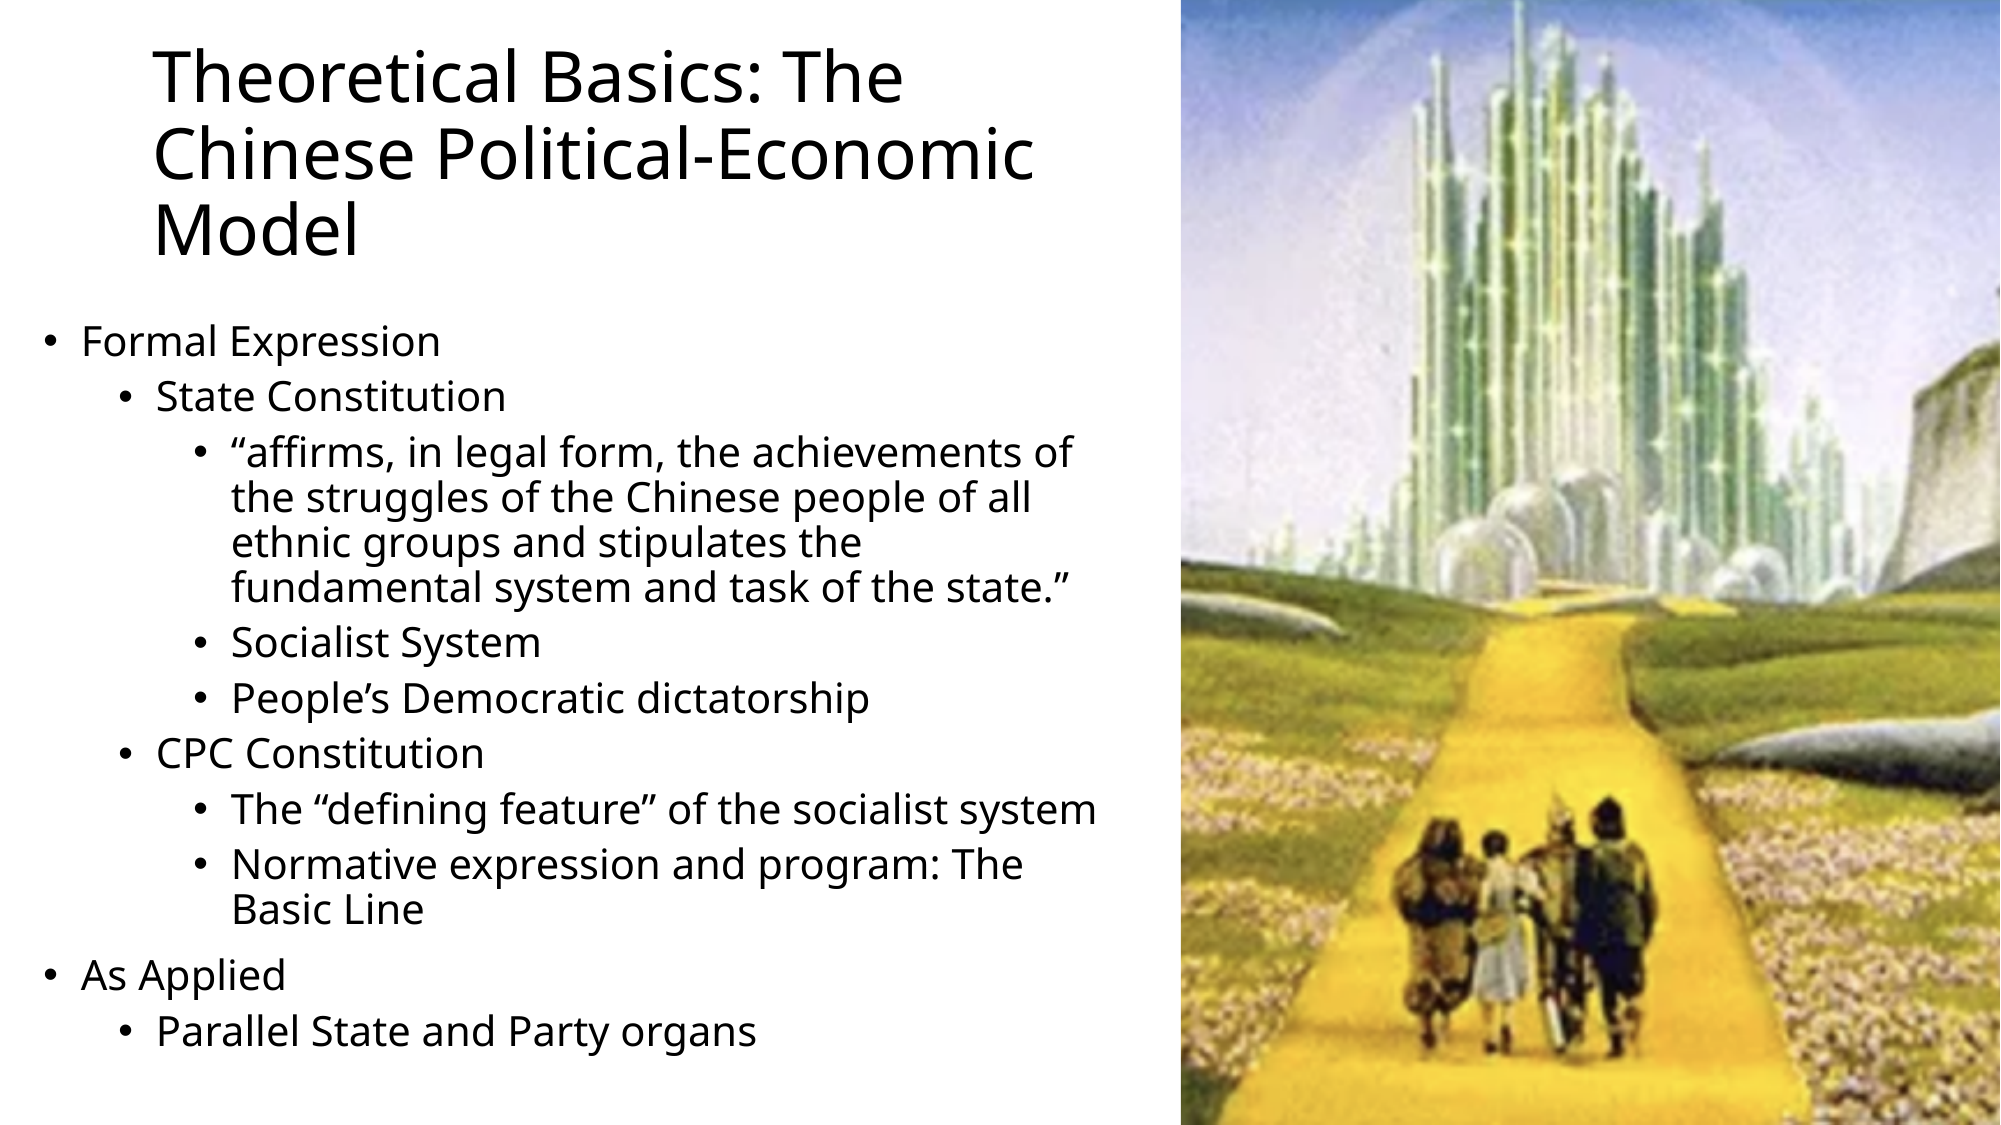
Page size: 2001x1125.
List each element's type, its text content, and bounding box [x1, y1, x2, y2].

list Formal Expression State Constitution “affirms, in legal form, the achievements of the struggles of the Chinese people of all ethnic groups and stipulates the fundamental system and task of the state.” Socialist System People’s Democratic dictatorship CPC Constitution The “defining feature” of the socialist system Normative expression and program: The Basic Line As Applied Parallel State and Party organs [28, 312, 1122, 1125]
title Theoretical Basics: The Chinese Political-Economic Model [137, 33, 1122, 279]
text_box [0, 0, 1180, 1125]
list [1180, 0, 2000, 1125]
